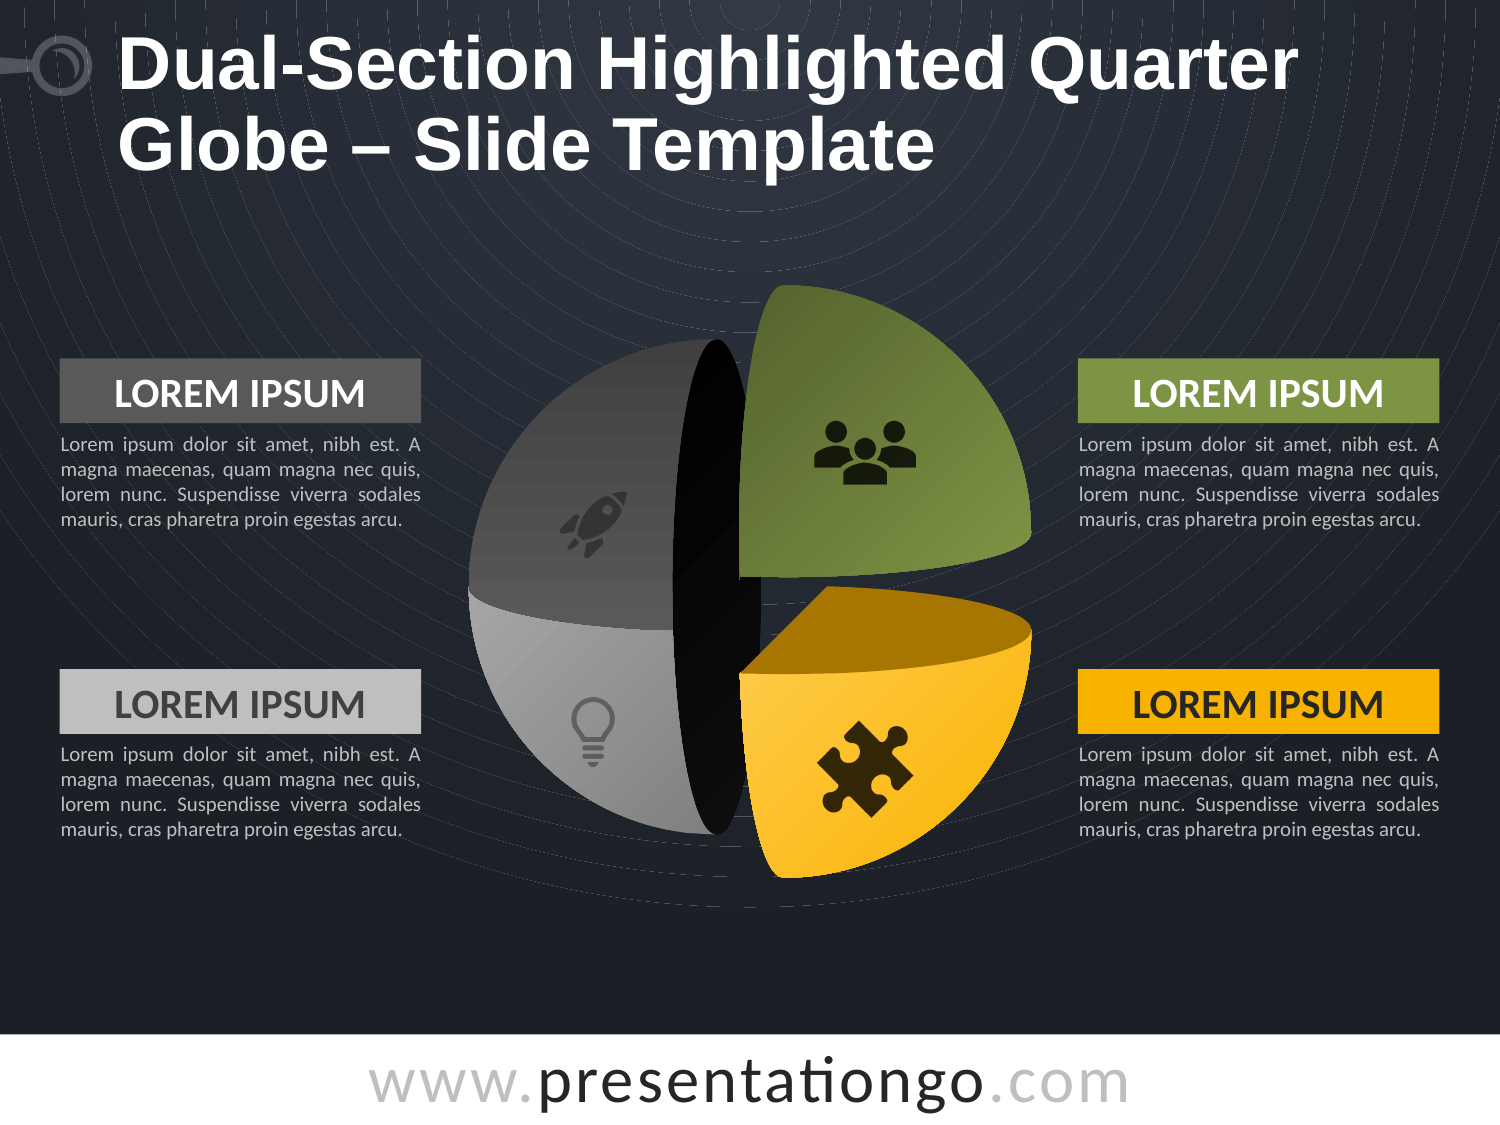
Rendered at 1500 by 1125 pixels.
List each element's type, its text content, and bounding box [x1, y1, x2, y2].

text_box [1077, 668, 1440, 850]
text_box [1077, 357, 1440, 540]
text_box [59, 357, 422, 540]
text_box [59, 668, 422, 850]
picture [553, 485, 633, 565]
picture [553, 692, 633, 772]
picture [807, 713, 923, 830]
picture [807, 394, 923, 511]
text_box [468, 285, 1032, 878]
title Dual-Section Highlighted Quarter Globe – Slide Template [103, 17, 1500, 139]
